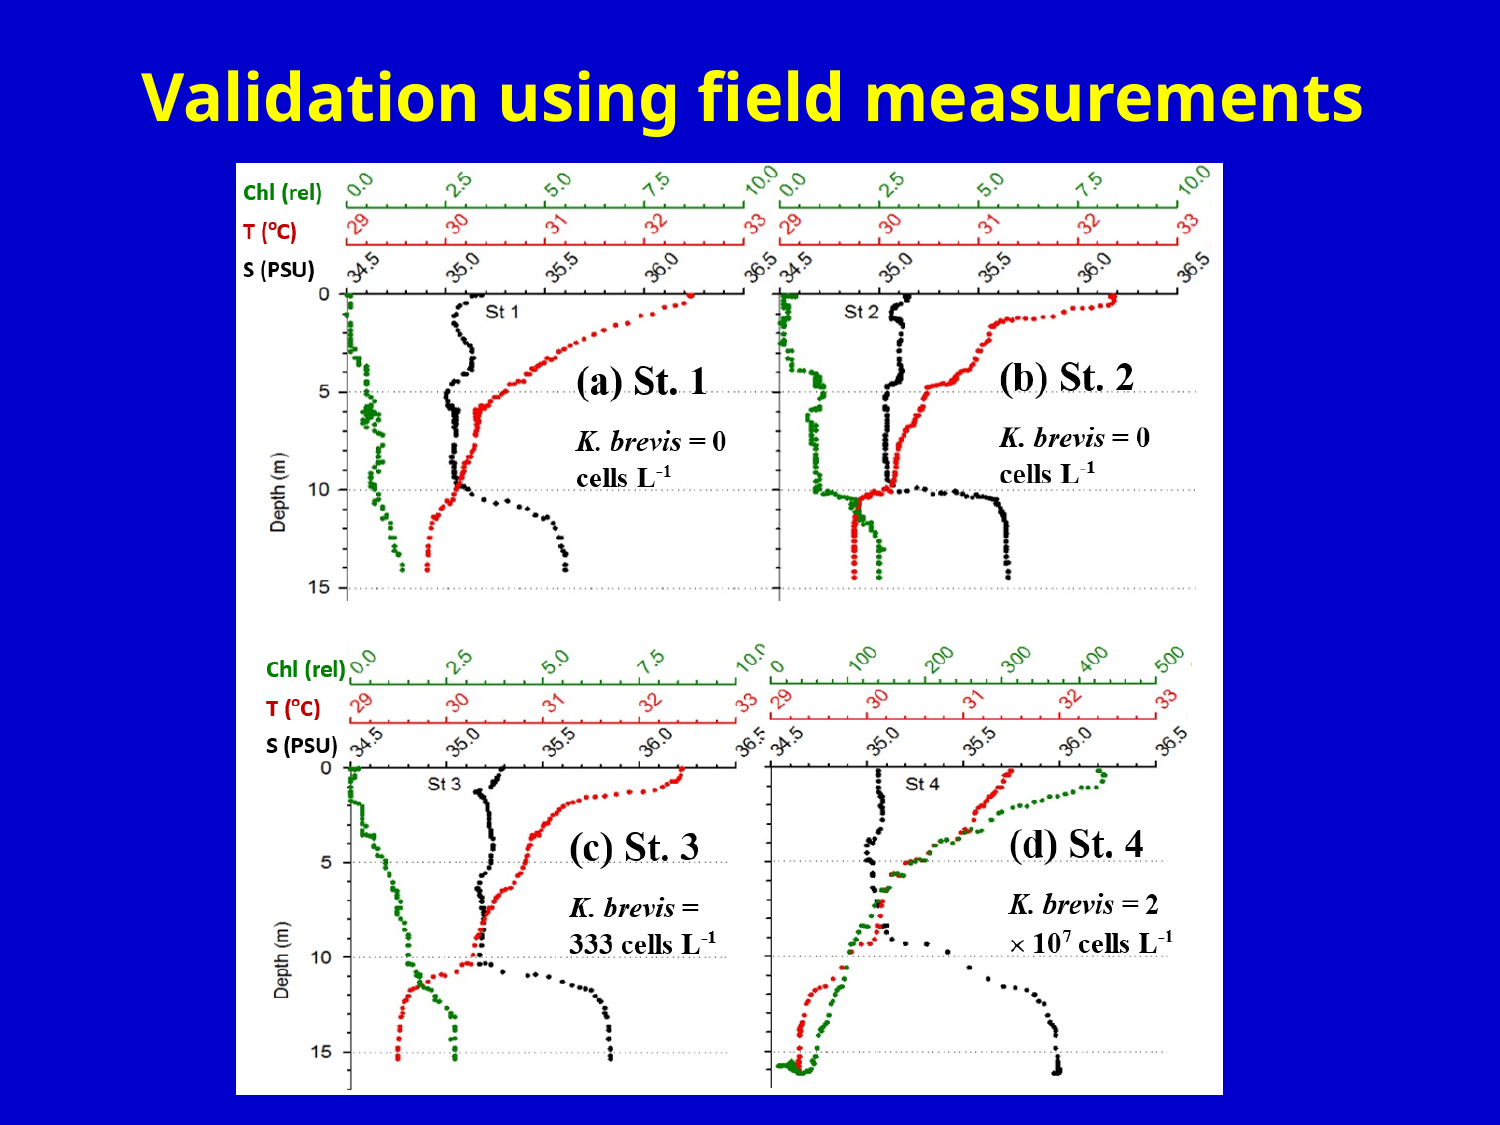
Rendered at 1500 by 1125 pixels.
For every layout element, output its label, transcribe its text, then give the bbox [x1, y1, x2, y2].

picture [236, 163, 1224, 1095]
text_box Validation using field measurements [126, 47, 1393, 142]
